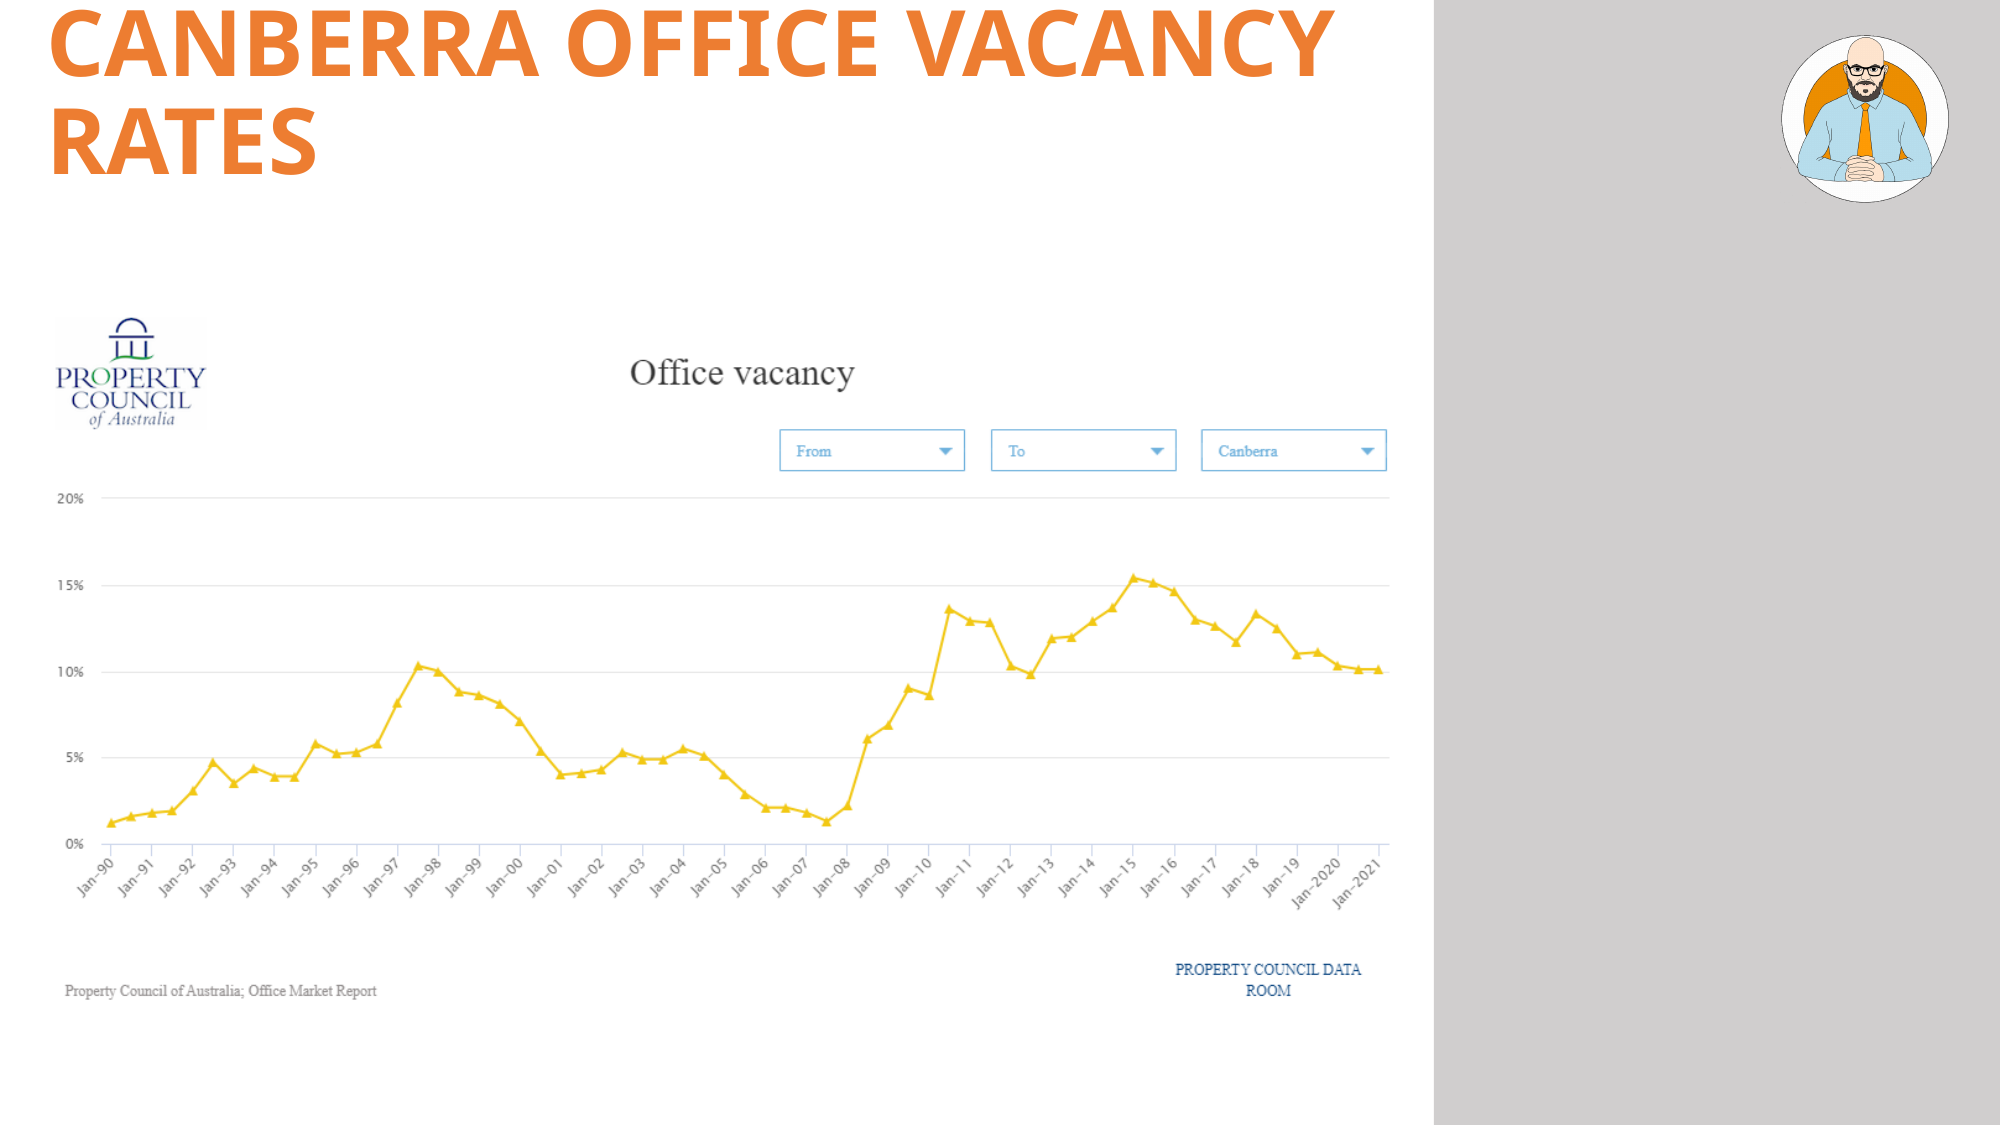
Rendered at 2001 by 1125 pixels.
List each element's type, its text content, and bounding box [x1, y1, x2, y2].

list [31, 287, 1402, 1027]
title Canberra Office Vacancy Rates [31, 13, 1402, 179]
picture [1780, 33, 1950, 203]
